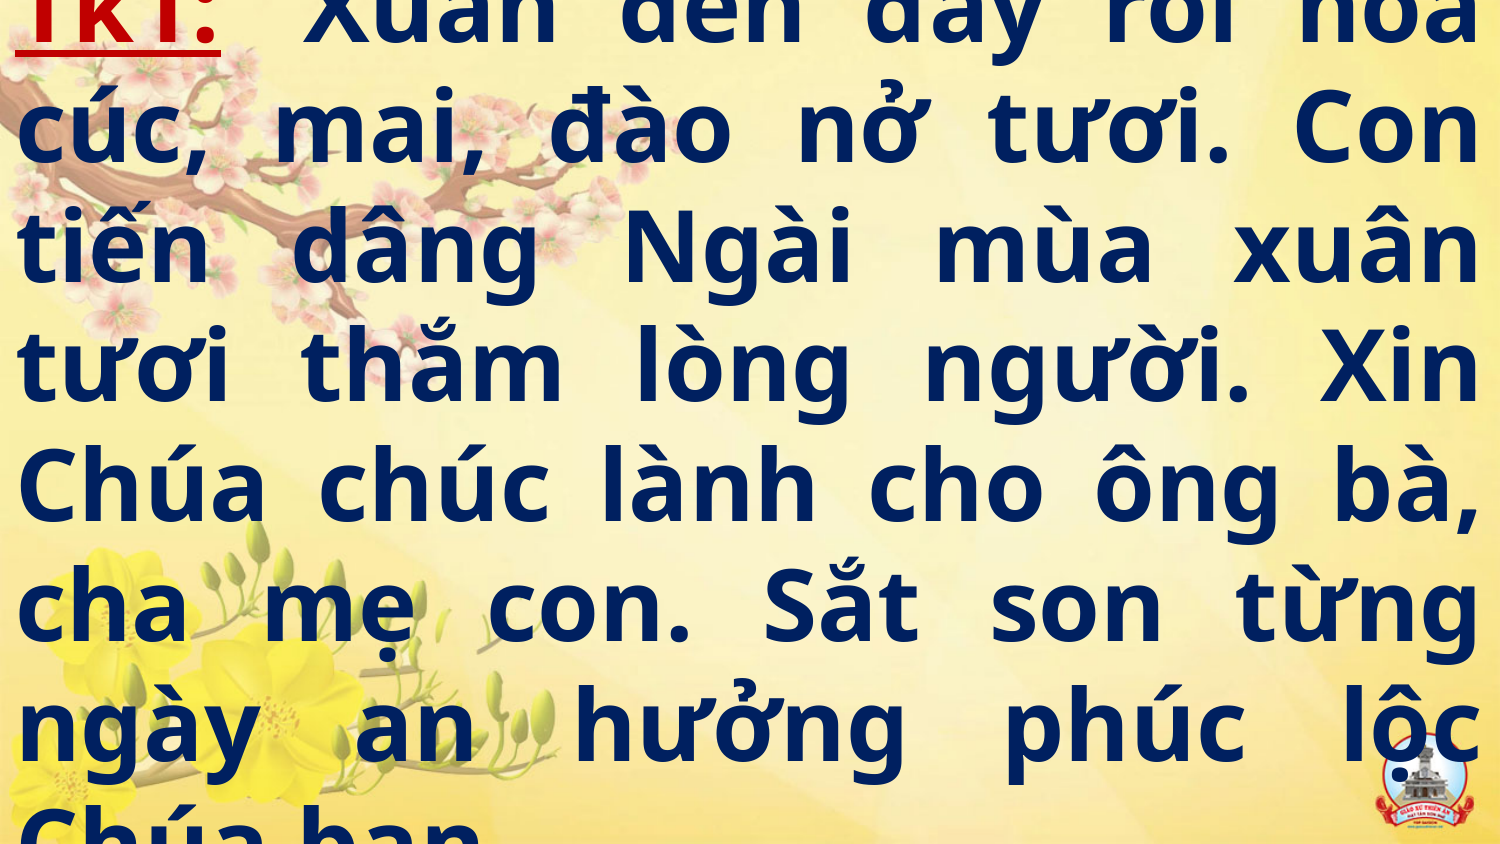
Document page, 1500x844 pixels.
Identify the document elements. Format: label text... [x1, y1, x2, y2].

title Tk1: Xuân đến đây rồi hoa cúc, mai, đào nở tươi. Con tiến dâng Ngài mùa xuân tươi thắm lòng người. Xin Chúa chúc lành cho ông bà, cha mẹ con. Sắt son từng ngày an hưởng phúc lộc Chúa ban. [0, 0, 1500, 844]
